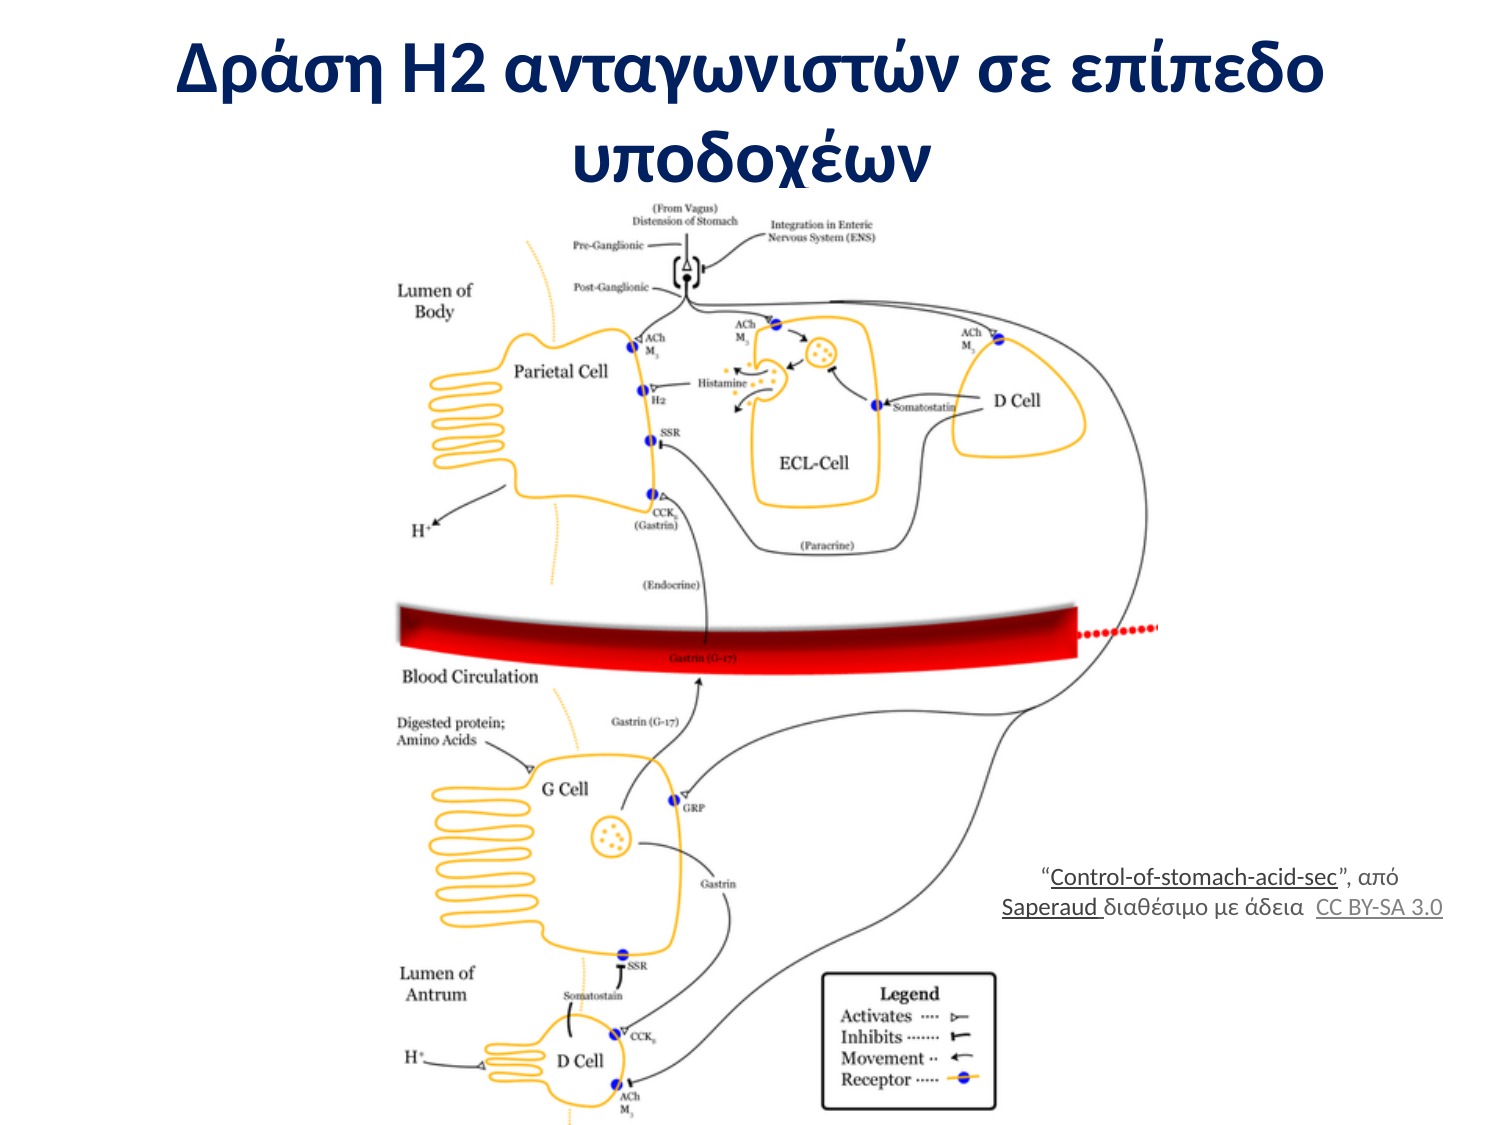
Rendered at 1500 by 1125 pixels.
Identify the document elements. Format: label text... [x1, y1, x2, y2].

picture [383, 188, 1158, 1125]
title Δράση Η2 ανταγωνιστών σε επίπεδο υποδοχέων [76, 19, 1427, 197]
text_box “Control-of-stomach-acid-sec”, από Saperaud διαθέσιμο με άδεια CC BY-SA 3.0 [1163, 853, 1459, 928]
